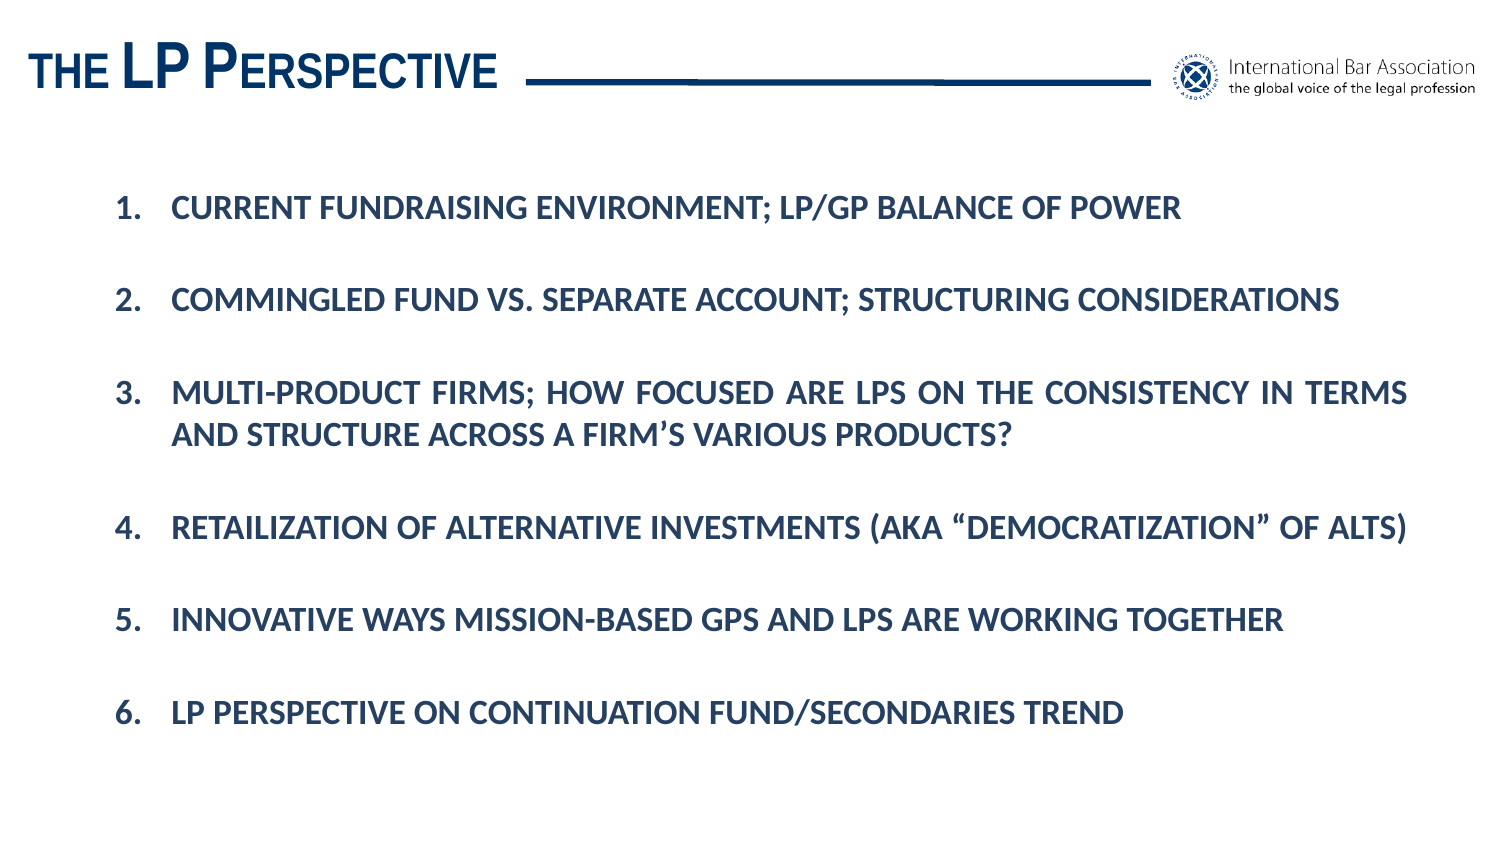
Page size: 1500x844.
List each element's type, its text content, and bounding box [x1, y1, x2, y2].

picture [1151, 42, 1487, 107]
text_box CURRENT FUNDRAISING ENVIRONMENT; LP/GP BALANCE OF POWER COMMINGLED FUND VS. SEPARATE ACCOUNT; STRUCTURING CONSIDERATIONS MULTI-PRODUCT FIRMS; HOW FOCUSED ARE LPS ON THE CONSISTENCY IN TERMS AND STRUCTURE ACROSS A FIRM’S VARIOUS PRODUCTS? RETAILIZATION OF ALTERNATIVE INVESTMENTS (AKA “DEMOCRATIZATION” OF ALTS) INNOVATIVE WAYS MISSION-BASED GPS AND LPS ARE WORKING TOGETHER LP PERSPECTIVE ON CONTINUATION FUND/SECONDARIES TREND [100, 176, 1424, 739]
text_box THE LP PERSPECTIVE [13, 14, 526, 150]
